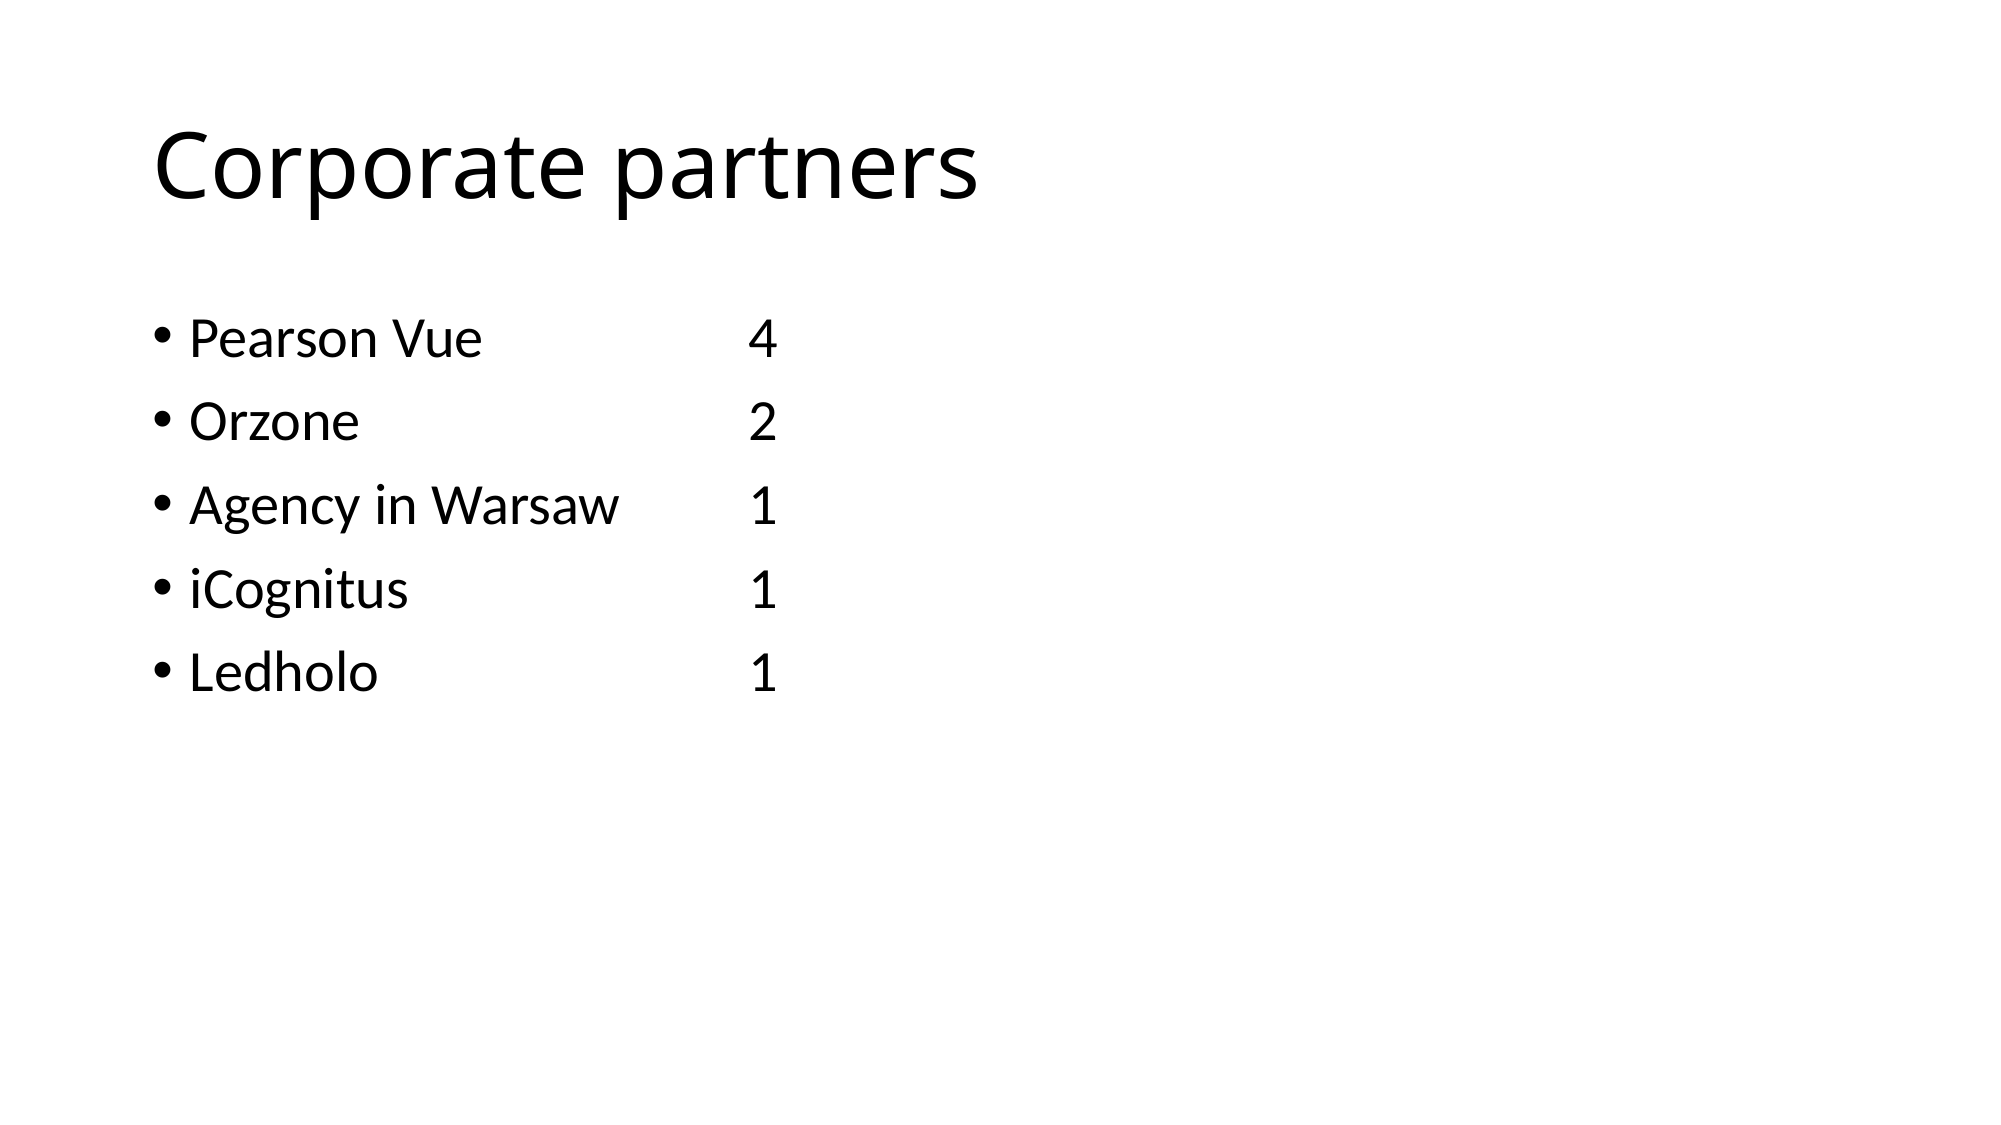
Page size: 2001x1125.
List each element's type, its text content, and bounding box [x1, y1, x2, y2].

list Pearson Vue 4 Orzone 2 Agency in Warsaw 1 iCognitus 1 Ledholo 1 [137, 299, 1863, 1014]
title Corporate partners [137, 59, 1863, 278]
